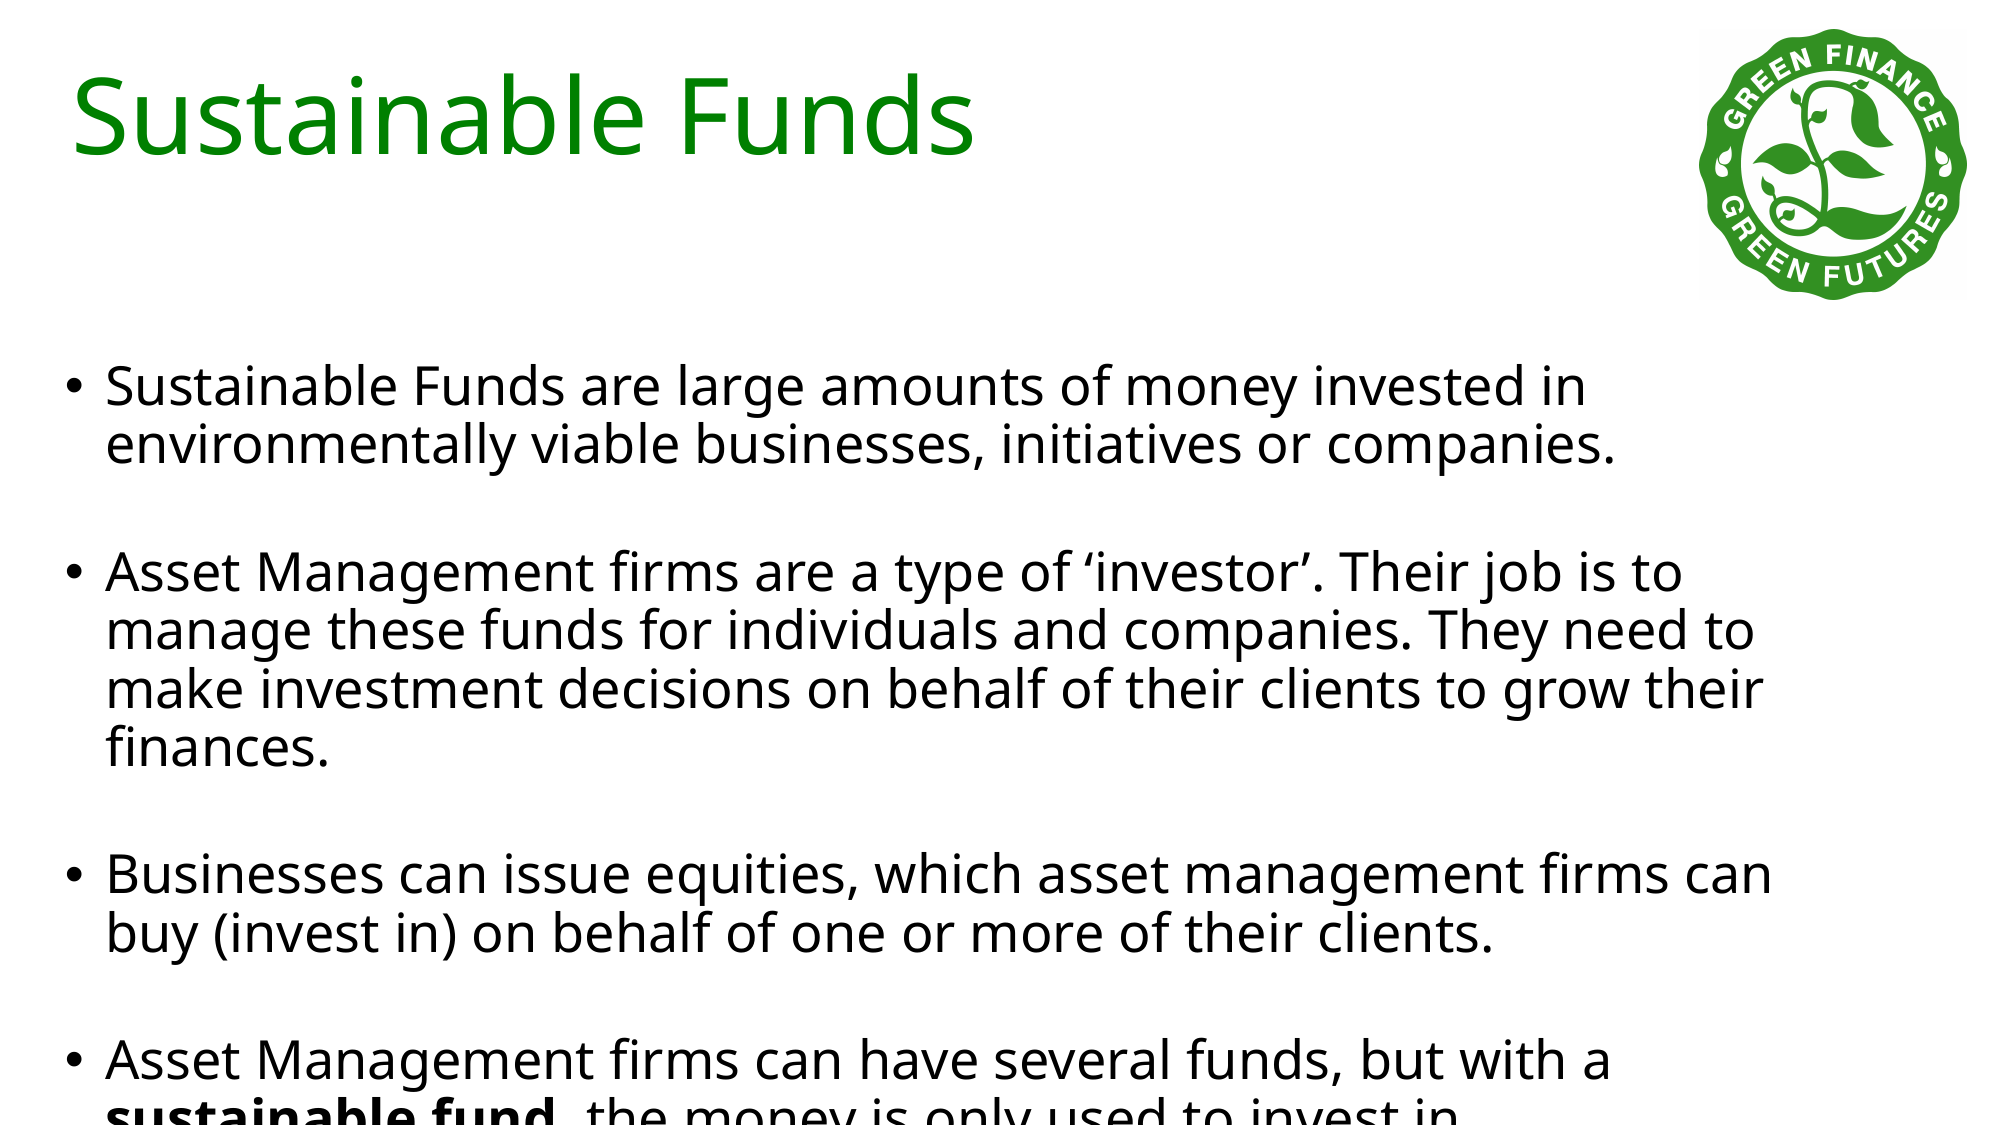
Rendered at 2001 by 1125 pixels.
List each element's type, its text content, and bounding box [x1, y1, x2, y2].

list Sustainable Funds are large amounts of money invested in environmentally viable businesses, initiatives or companies. Asset Management firms are a type of ‘investor’. Their job is to manage these funds for individuals and companies. They need to make investment decisions on behalf of their clients to grow their finances. Businesses can issue equities, which asset management firms can buy (invest in) on behalf of one or more of their clients. Asset Management firms can have several funds, but with a sustainable fund, the money is only used to invest in sustainable/green companies. [49, 351, 1859, 1125]
picture [1698, 29, 1967, 300]
title Sustainable Funds [56, 54, 1698, 273]
